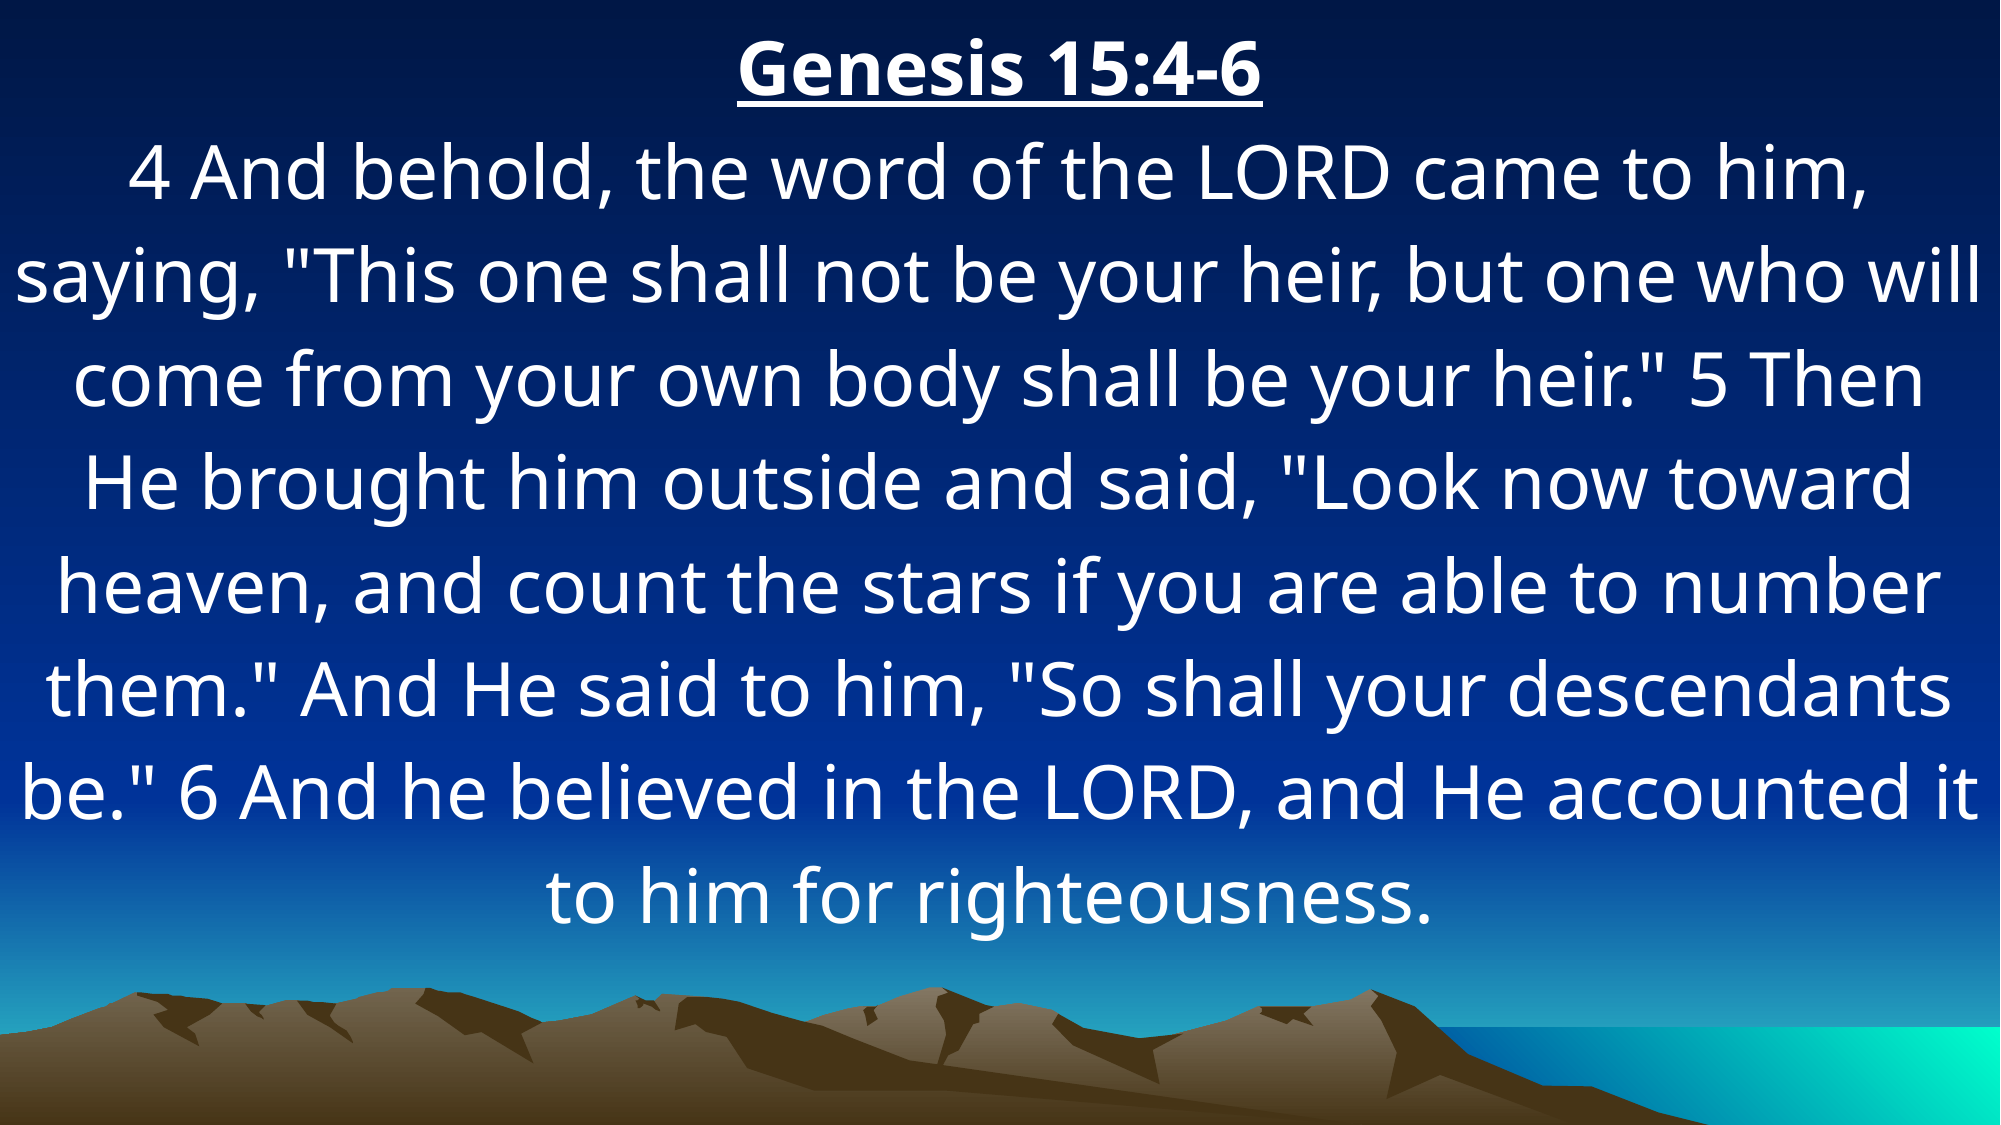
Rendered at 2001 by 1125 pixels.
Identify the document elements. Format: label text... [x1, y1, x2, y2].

text_box Genesis 15:4-6 4 And behold, the word of the LORD came to him, saying, "This one shall not be your heir, but one who will come from your own body shall be your heir." 5 Then He brought him outside and said, "Look now toward heaven, and count the stars if you are able to number them." And He said to him, "So shall your descendants be." 6 And he believed in the LORD, and He accounted it to him for righteousness. [0, 0, 2000, 825]
